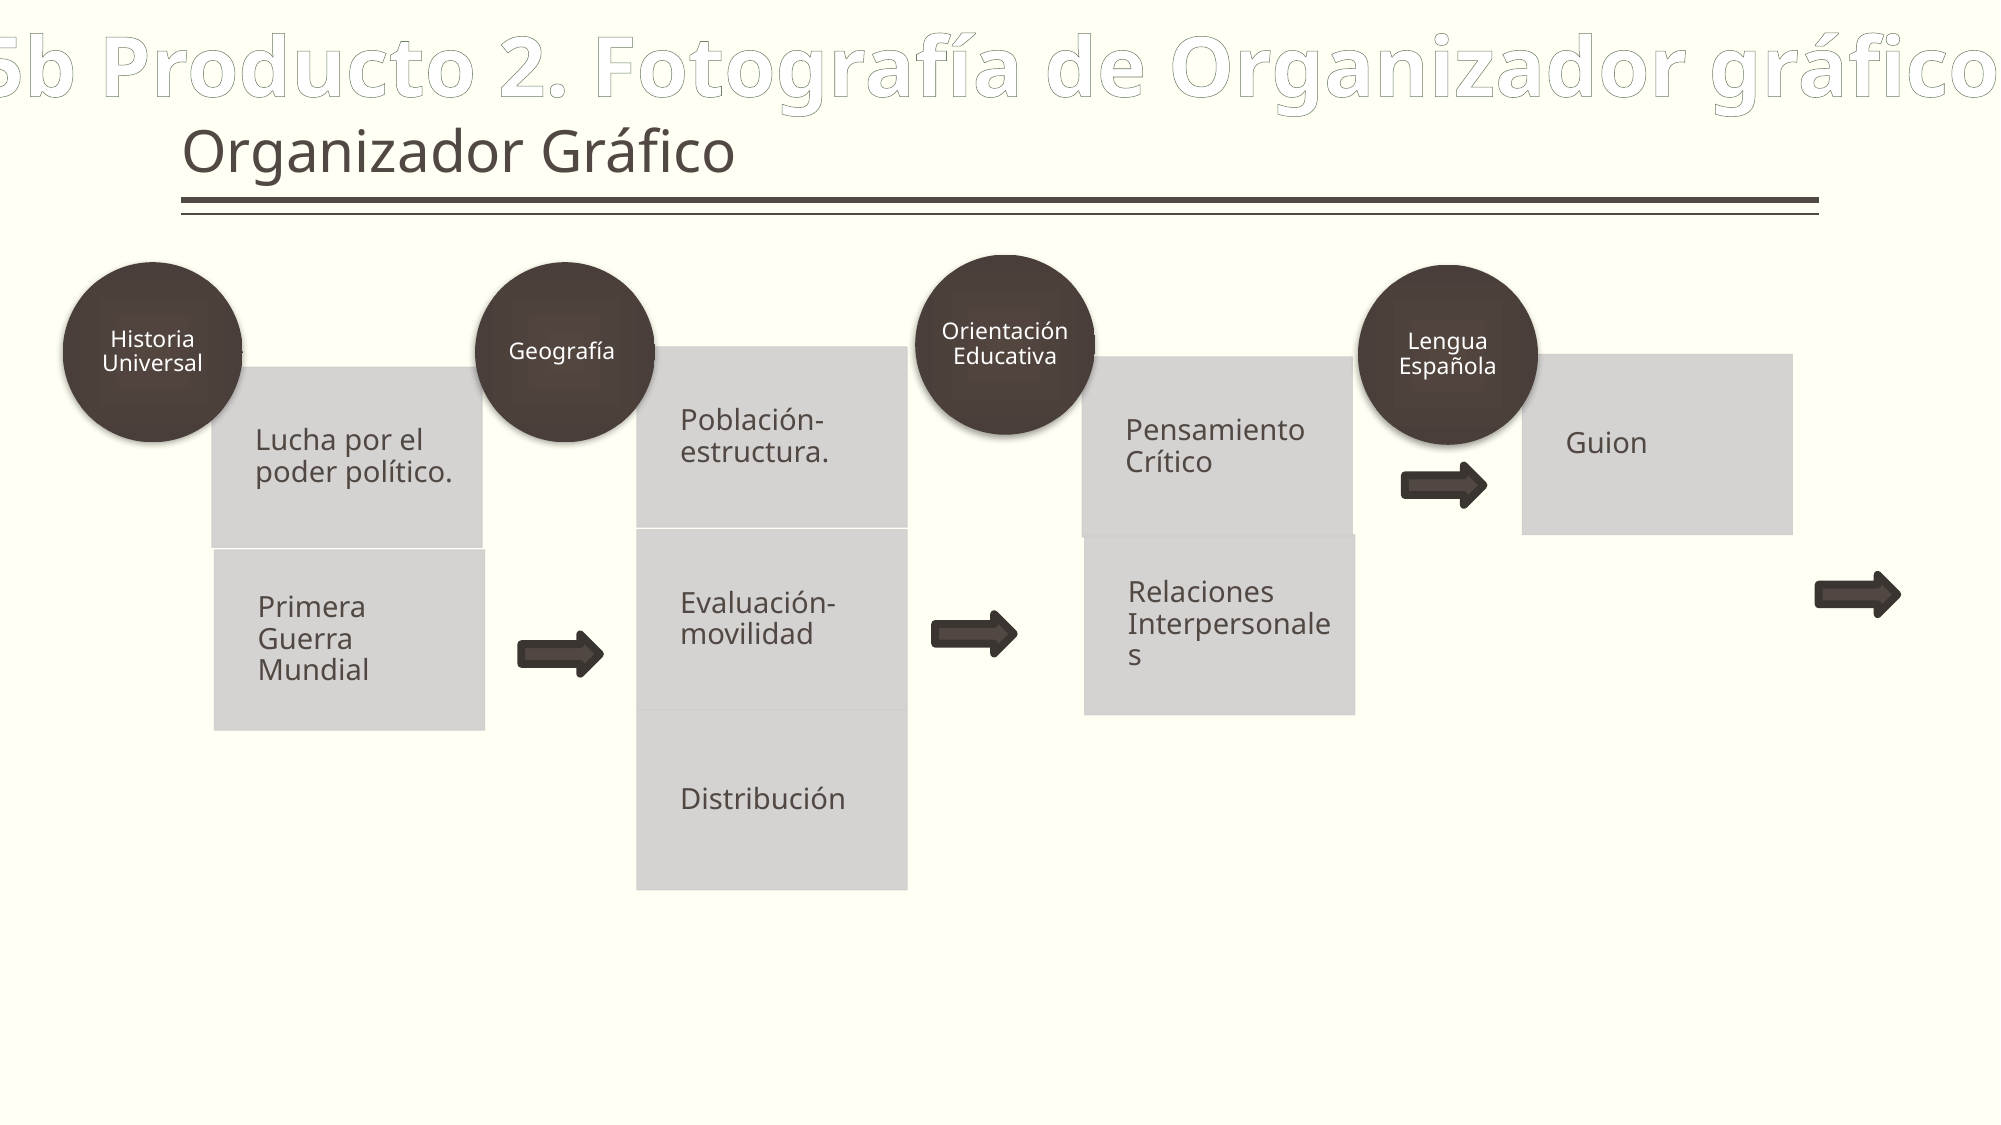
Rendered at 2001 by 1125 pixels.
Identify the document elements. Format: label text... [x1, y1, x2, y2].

title Organizador Gráfico [181, 121, 1819, 192]
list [51, 192, 1819, 1107]
text_box 5b Producto 2. Fotografía de Organizador gráfico [0, 5, 2000, 121]
text_box [1824, 570, 1902, 619]
